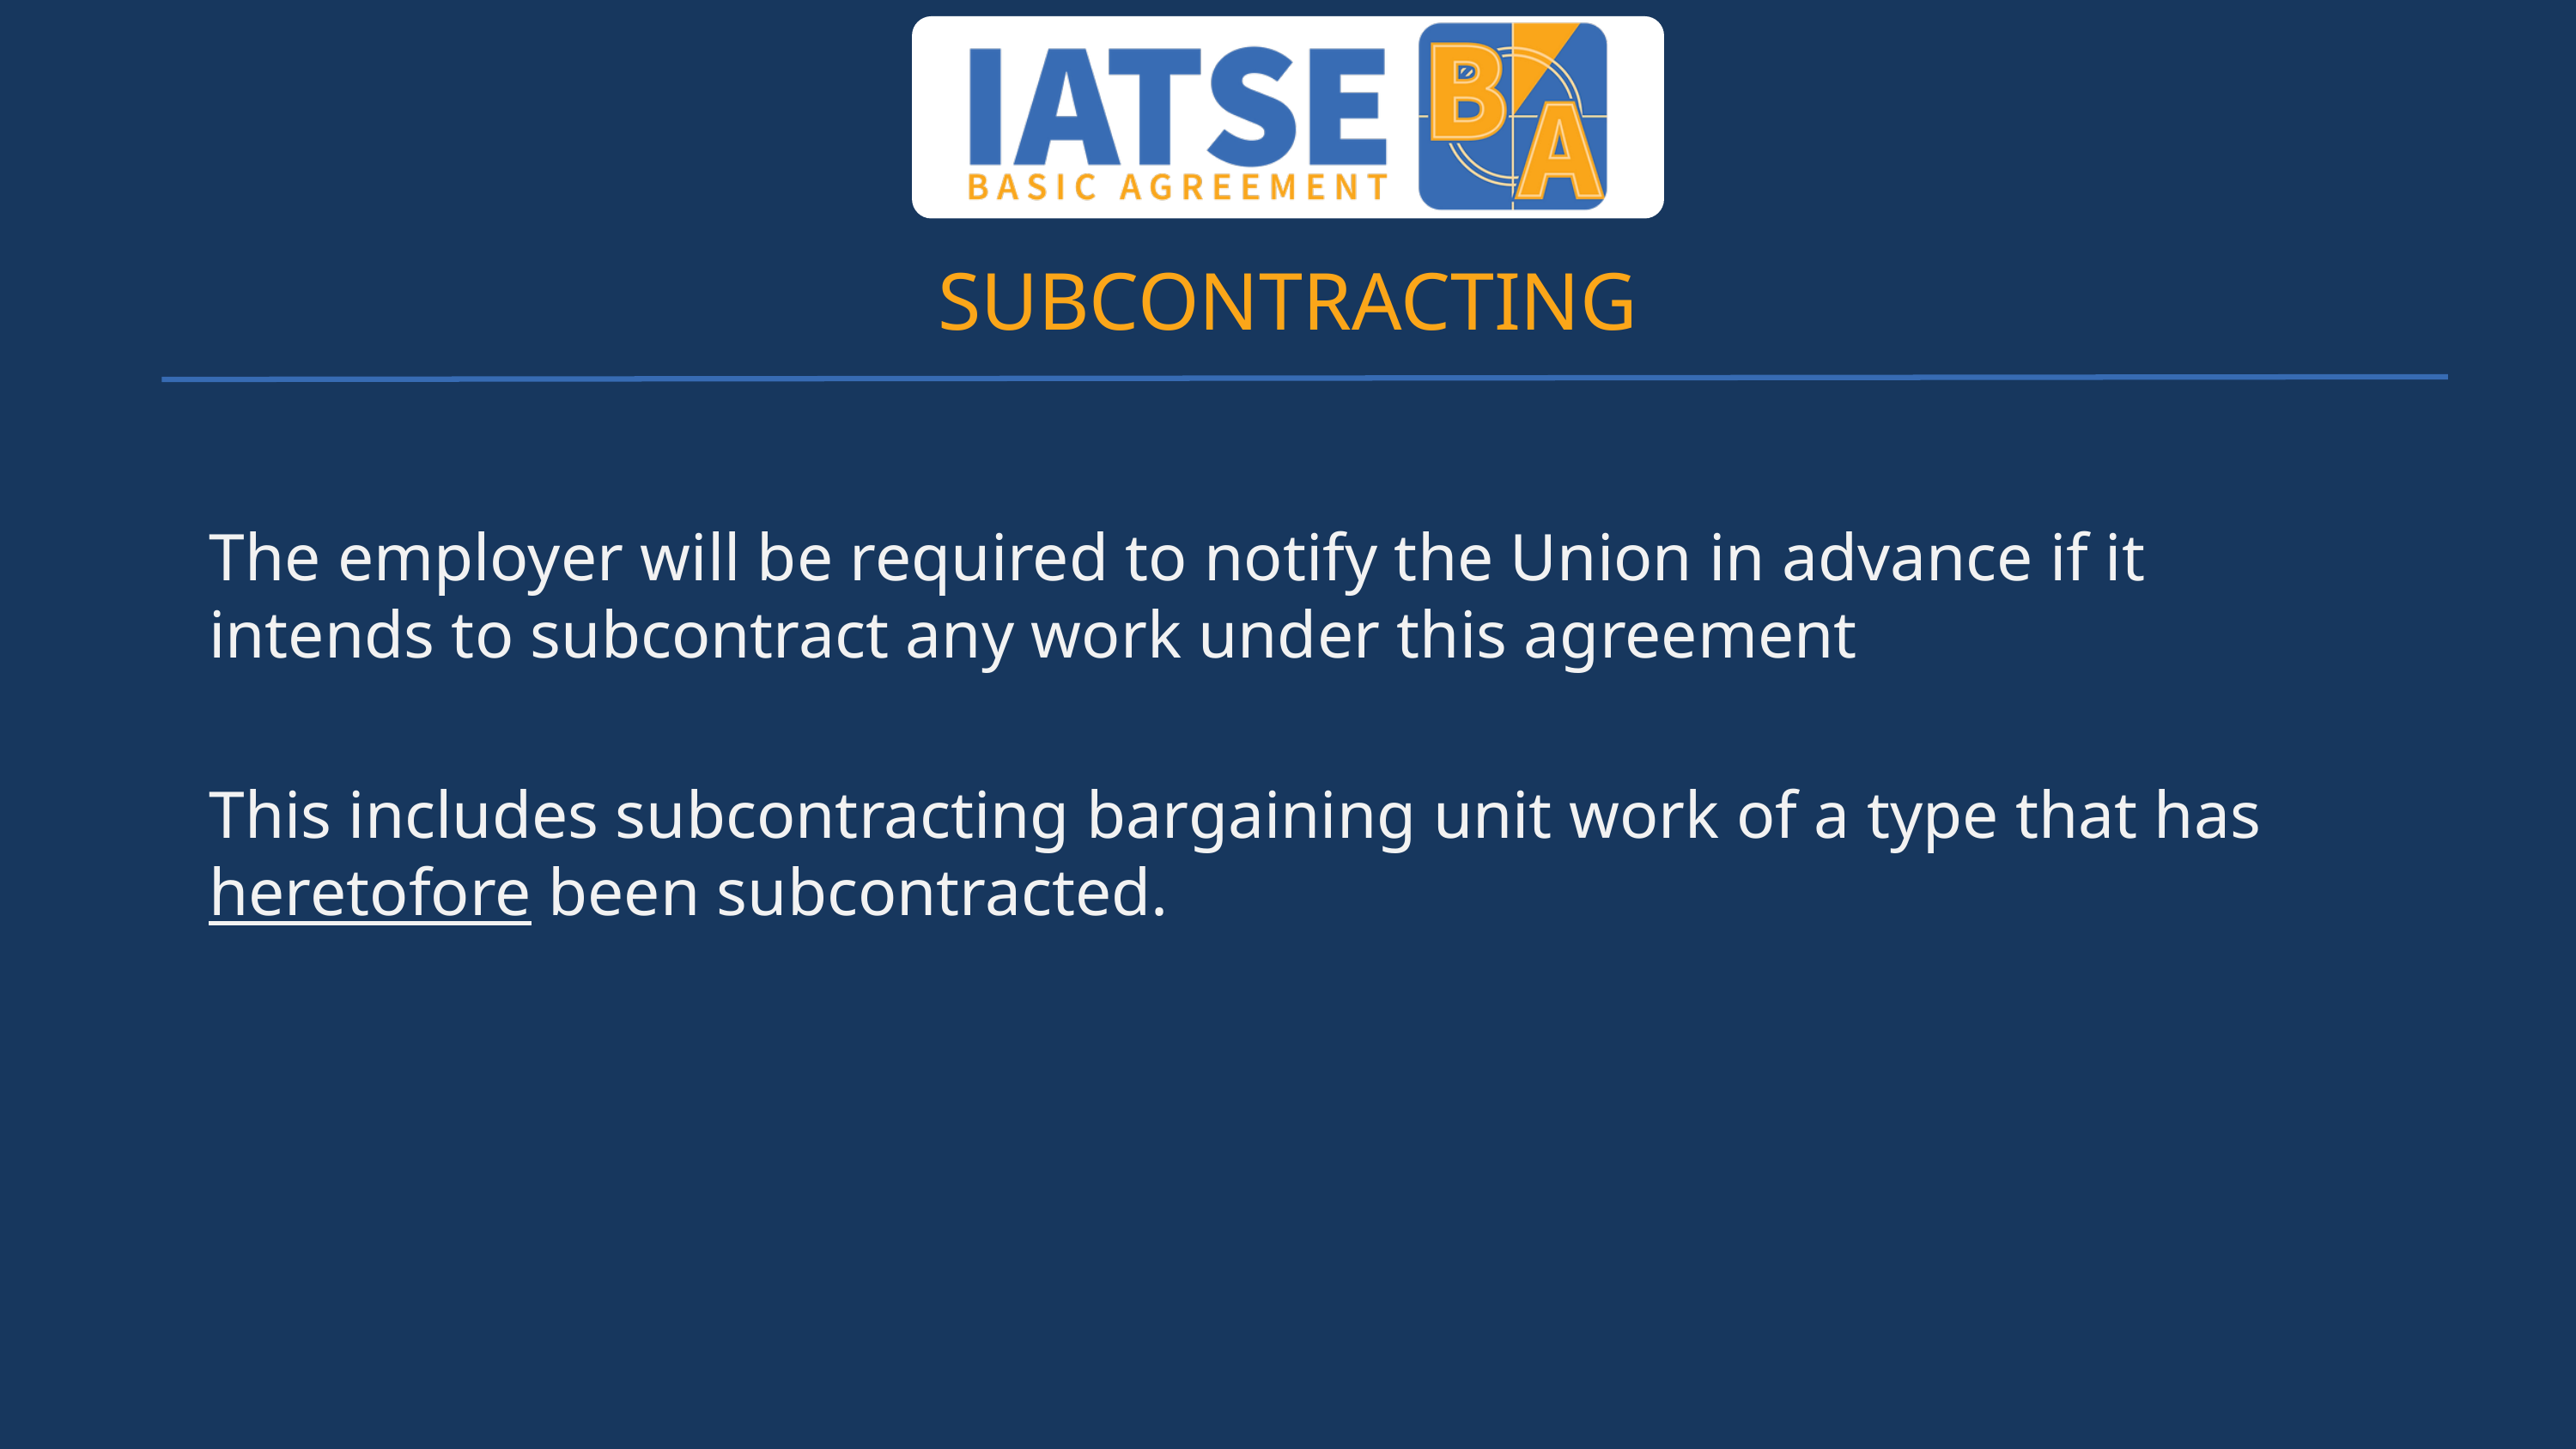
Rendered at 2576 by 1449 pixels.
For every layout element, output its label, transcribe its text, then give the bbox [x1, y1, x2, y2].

title SUBCONTRACTING [708, 218, 1868, 380]
text_box [963, 15, 1615, 219]
list The employer will be required to notify the Union in advance if it intends to subcontract any work under this agreement This includes subcontracting bargaining unit work of a type that has heretofore been subcontracted. [196, 510, 2299, 1404]
text_box [1615, 15, 1664, 218]
text_box [912, 15, 963, 218]
